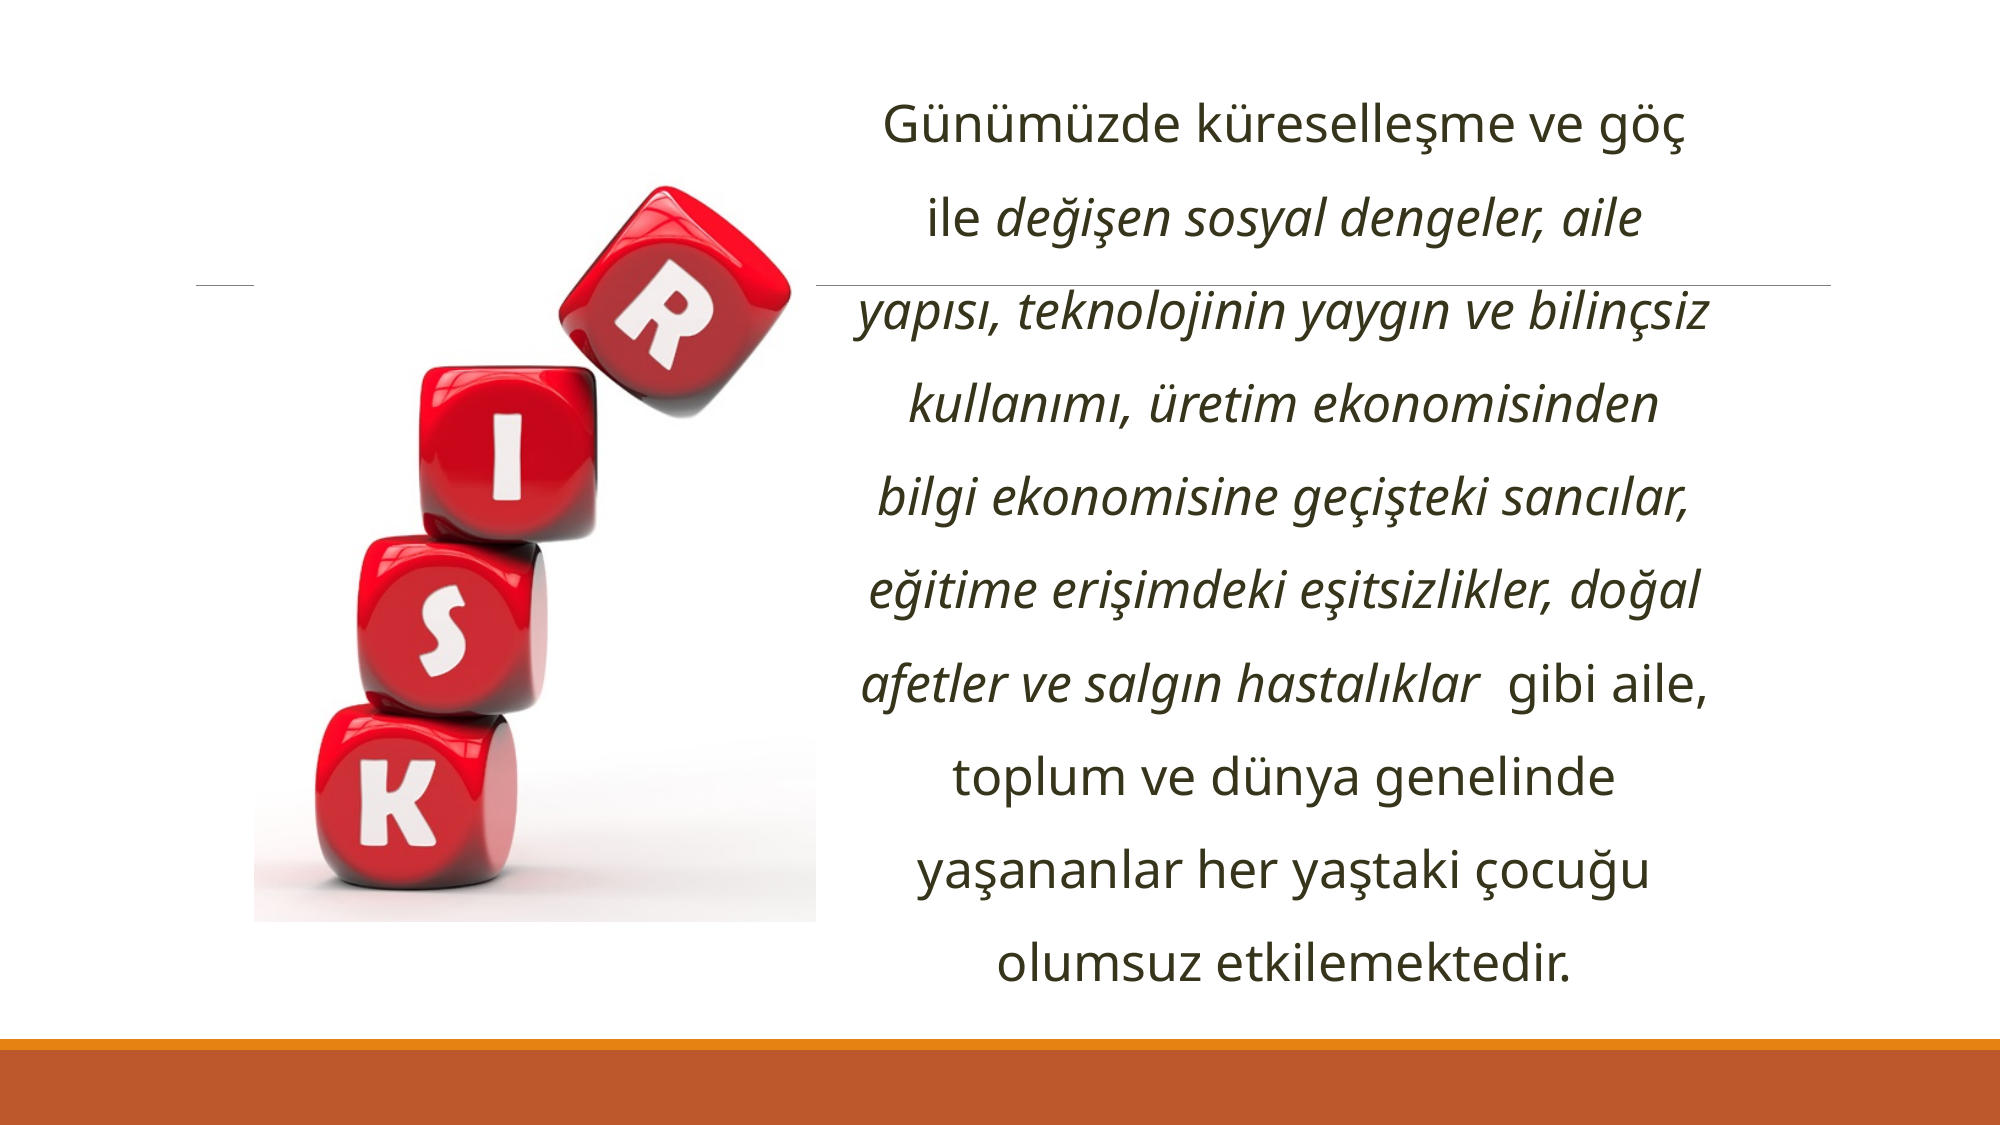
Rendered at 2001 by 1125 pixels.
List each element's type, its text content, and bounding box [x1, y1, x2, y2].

list Günümüzde küreselleşme ve göç ile değişen sosyal dengeler, aile yapısı, teknolojinin yaygın ve bilinçsiz kullanımı, üretim ekonomisinden bilgi ekonomisine geçişteki sancılar, eğitime erişimdeki eşitsizlikler, doğal afetler ve salgın hastalıklar gibi aile, toplum ve dünya genelinde yaşananlar her yaştaki çocuğu olumsuz etkilemektedir. [858, 52, 1712, 1035]
picture [253, 172, 816, 923]
